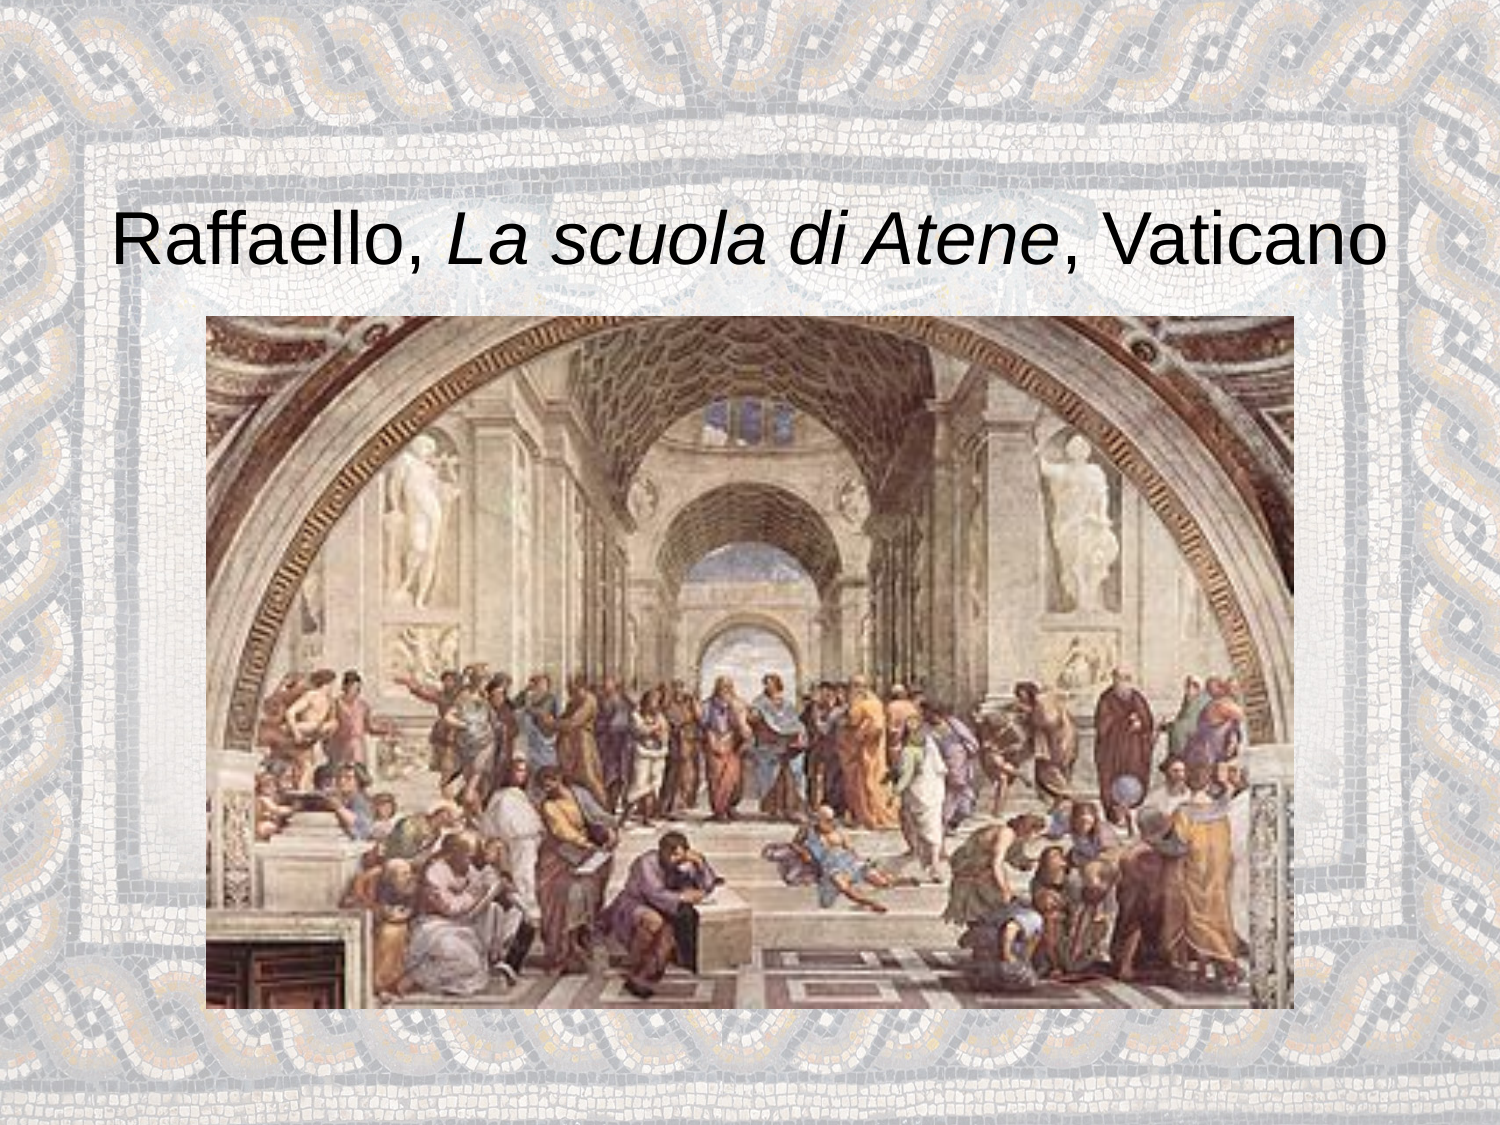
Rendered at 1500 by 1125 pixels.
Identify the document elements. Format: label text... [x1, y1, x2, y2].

text_box Raffaello, La scuola di Atene, Vaticano [74, 140, 1425, 329]
picture [0, 0, 1500, 1125]
